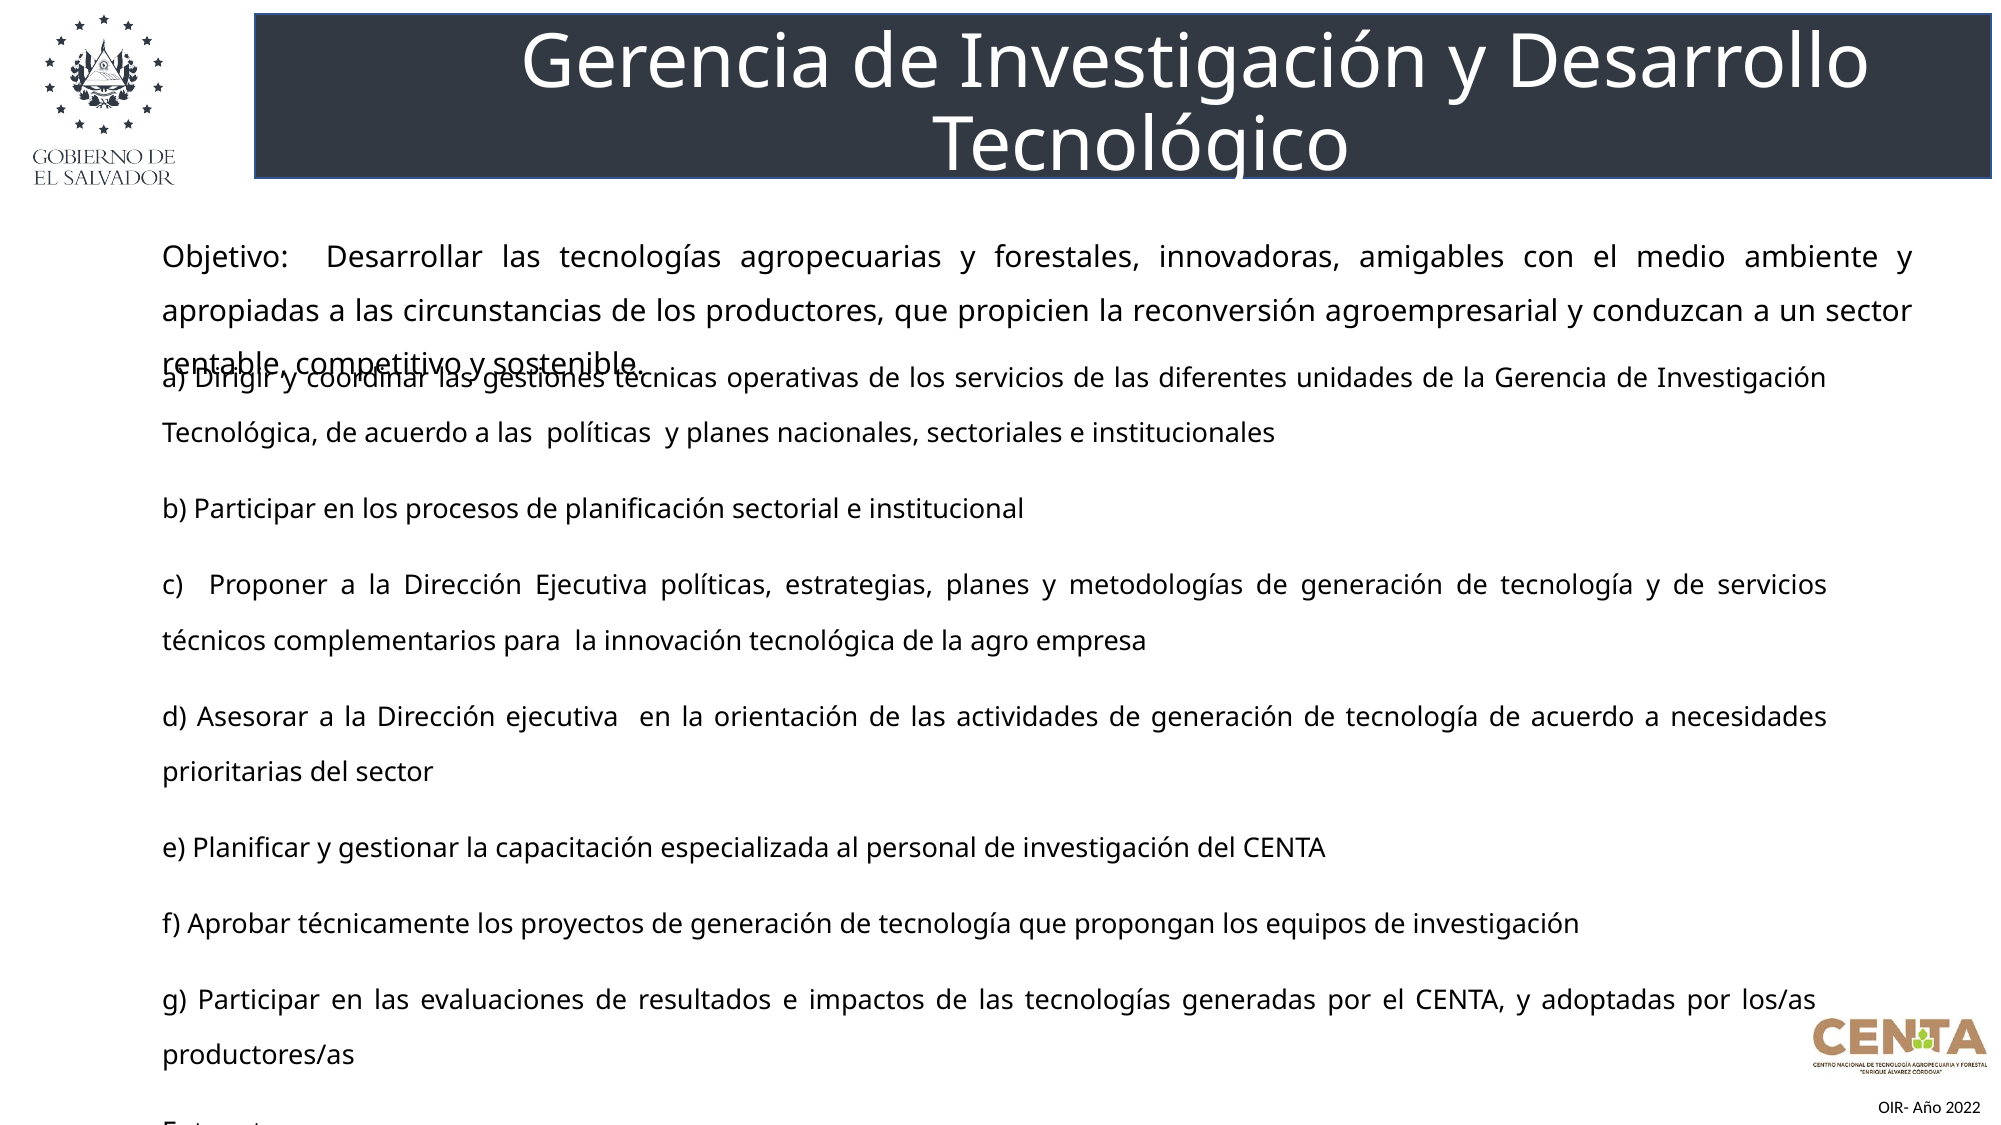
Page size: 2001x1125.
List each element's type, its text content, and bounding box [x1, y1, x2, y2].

picture [1813, 1018, 1987, 1075]
picture [33, 14, 175, 185]
text_box Objetivo: Desarrollar las tecnologías agropecuarias y forestales, innovadoras, amigables con el medio ambiente y apropiadas a las circunstancias de los productores, que propicien la reconversión agroempresarial y conduzcan a un sector rentable, competitivo y sostenible. [147, 211, 1929, 389]
title Gerencia de Investigación y Desarrollo Tecnológico [309, 51, 1974, 152]
text_box OIR- Año 2022 [1863, 1088, 2000, 1125]
list a) Dirigir y coordinar las gestiones técnicas operativas de los servicios de las diferentes unidades de la Gerencia de Investigación Tecnológica, de acuerdo a las políticas y planes nacionales, sectoriales e institucionales b) Participar en los procesos de planificación sectorial e institucional c) Proponer a la Dirección Ejecutiva políticas, estrategias, planes y metodologías de generación de tecnología y de servicios técnicos complementarios para la innovación tecnológica de la agro empresa d) Asesorar a la Dirección ejecutiva en la orientación de las actividades de generación de tecnología de acuerdo a necesidades prioritarias del sector e) Planificar y gestionar la capacitación especializada al personal de investigación del CENTA f) Aprobar técnicamente los proyectos de generación de tecnología que propongan los equipos de investigación g) Participar en las evaluaciones de resultados e impactos de las tecnologías generadas por el CENTA, y adoptadas por los/as productores/as Entre otros Total de servidores: 1 mujeres y 3 hombres [147, 330, 1842, 984]
